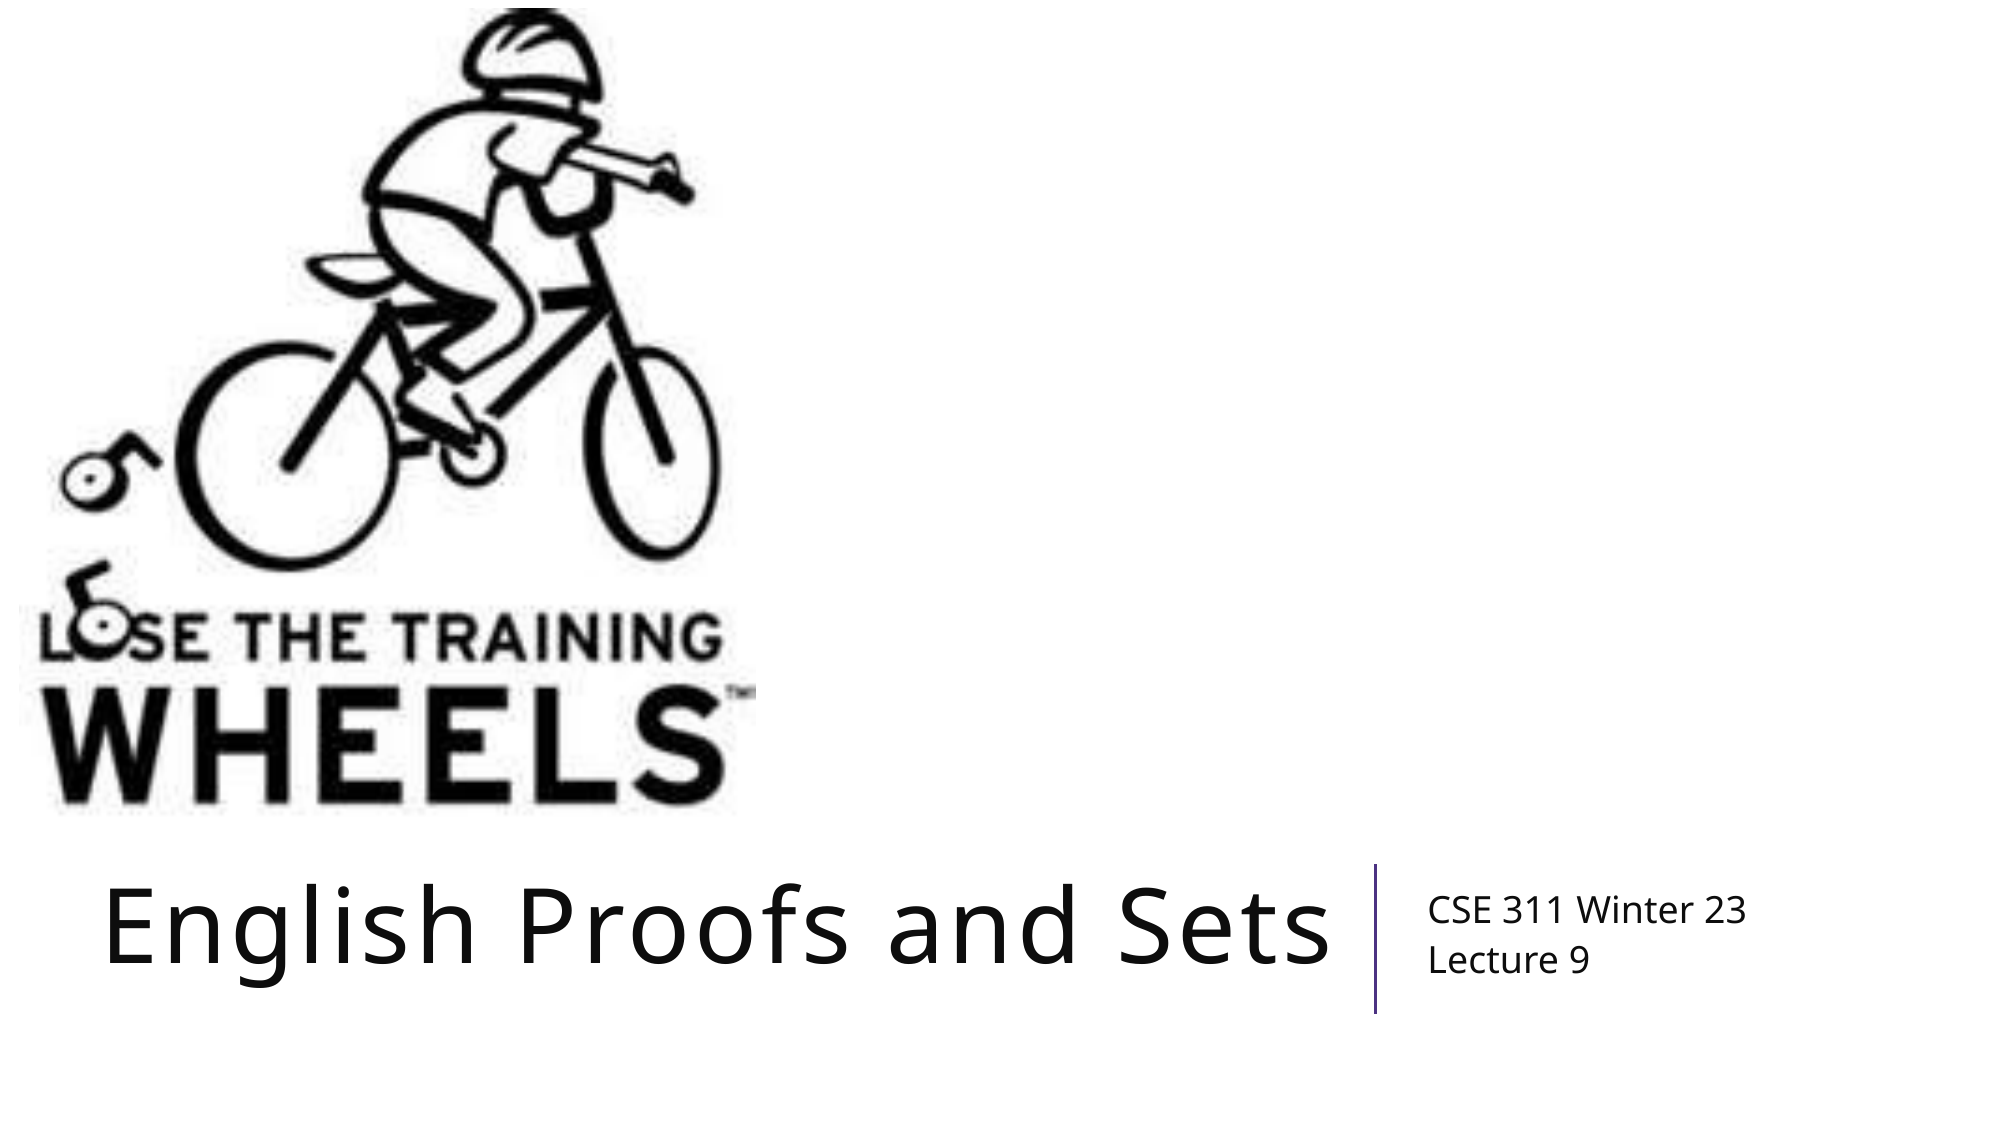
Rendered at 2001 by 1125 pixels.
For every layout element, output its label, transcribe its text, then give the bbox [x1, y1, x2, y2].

subtitle CSE 311 Winter 23 Lecture 9 [1412, 813, 1938, 1054]
title English Proofs and Sets [75, 813, 1350, 1054]
picture [18, 8, 757, 839]
